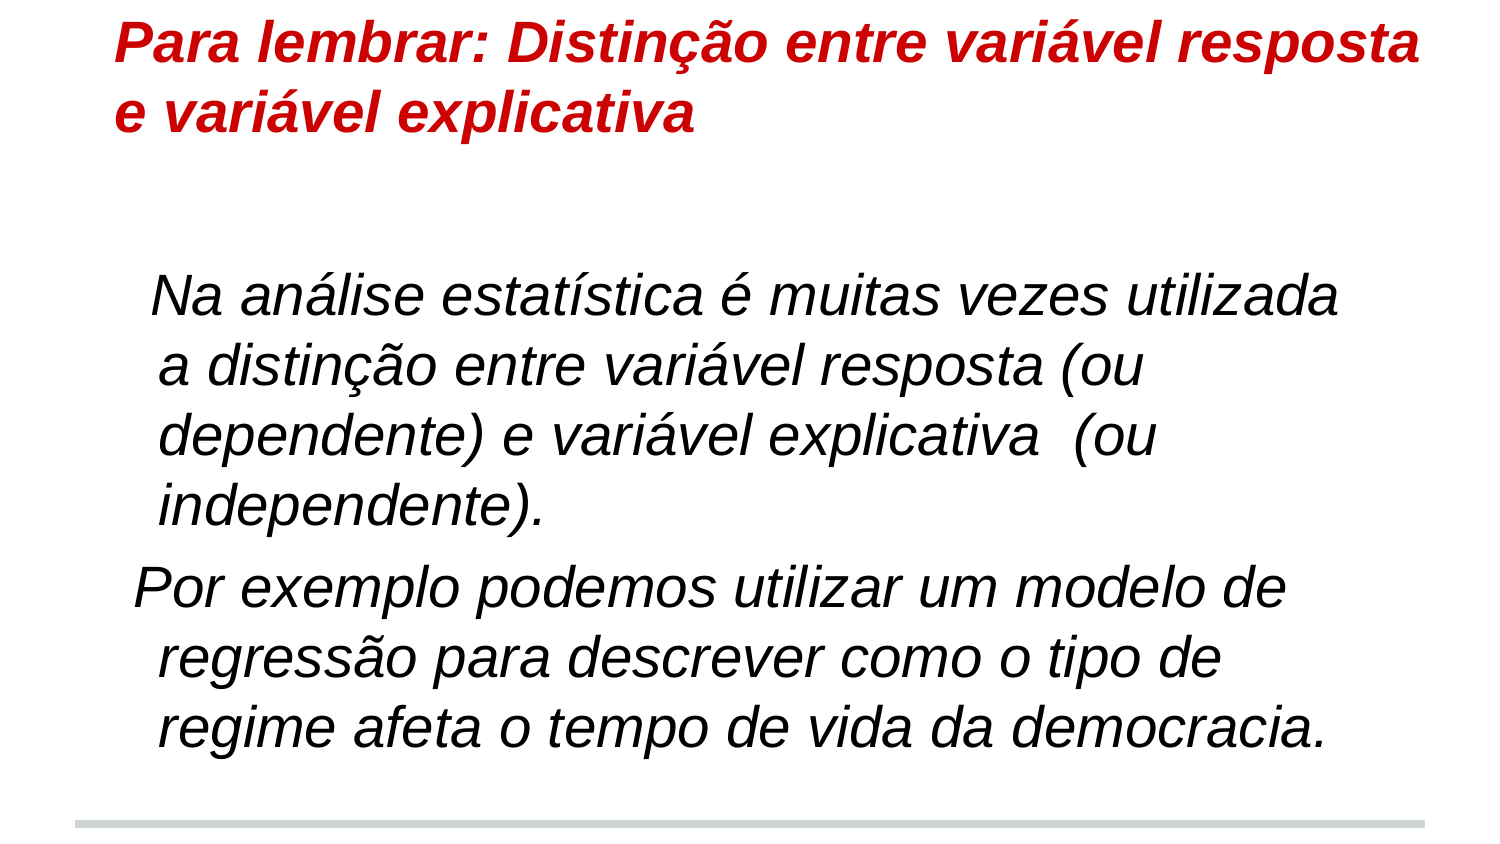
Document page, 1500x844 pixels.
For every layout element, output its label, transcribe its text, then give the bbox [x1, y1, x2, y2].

list Na análise estatística é muitas vezes utilizada a distinção entre variável resposta (ou dependente) e variável explicativa (ou independente). Por exemplo podemos utilizar um modelo de regressão para descrever como o tipo de regime afeta o tempo de vida da democracia. [87, 159, 1363, 844]
title Para lembrar: Distinção entre variável resposta e variável explicativa [99, 37, 1450, 160]
